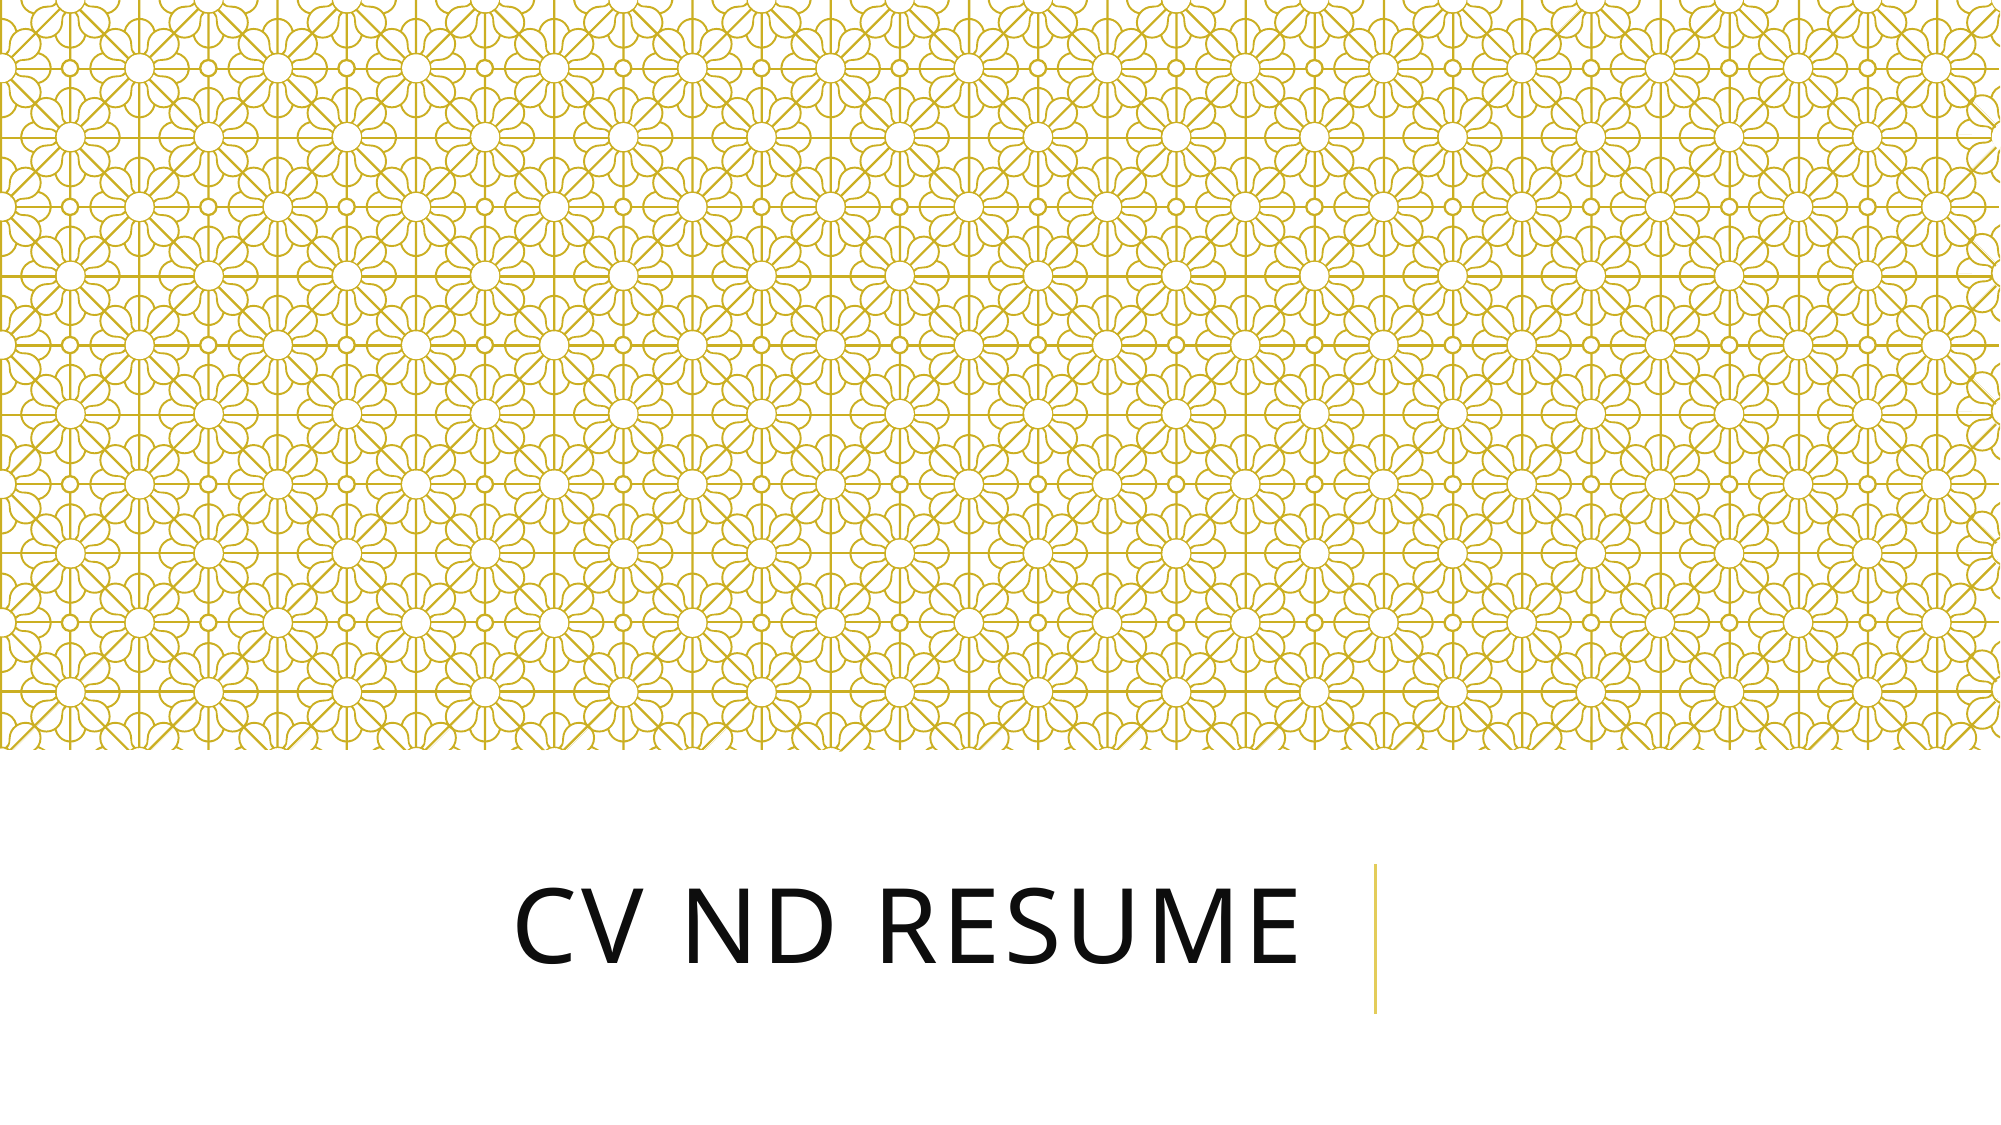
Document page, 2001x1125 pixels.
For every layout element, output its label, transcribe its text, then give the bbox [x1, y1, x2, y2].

title Cv nd Resume [75, 813, 1350, 1054]
